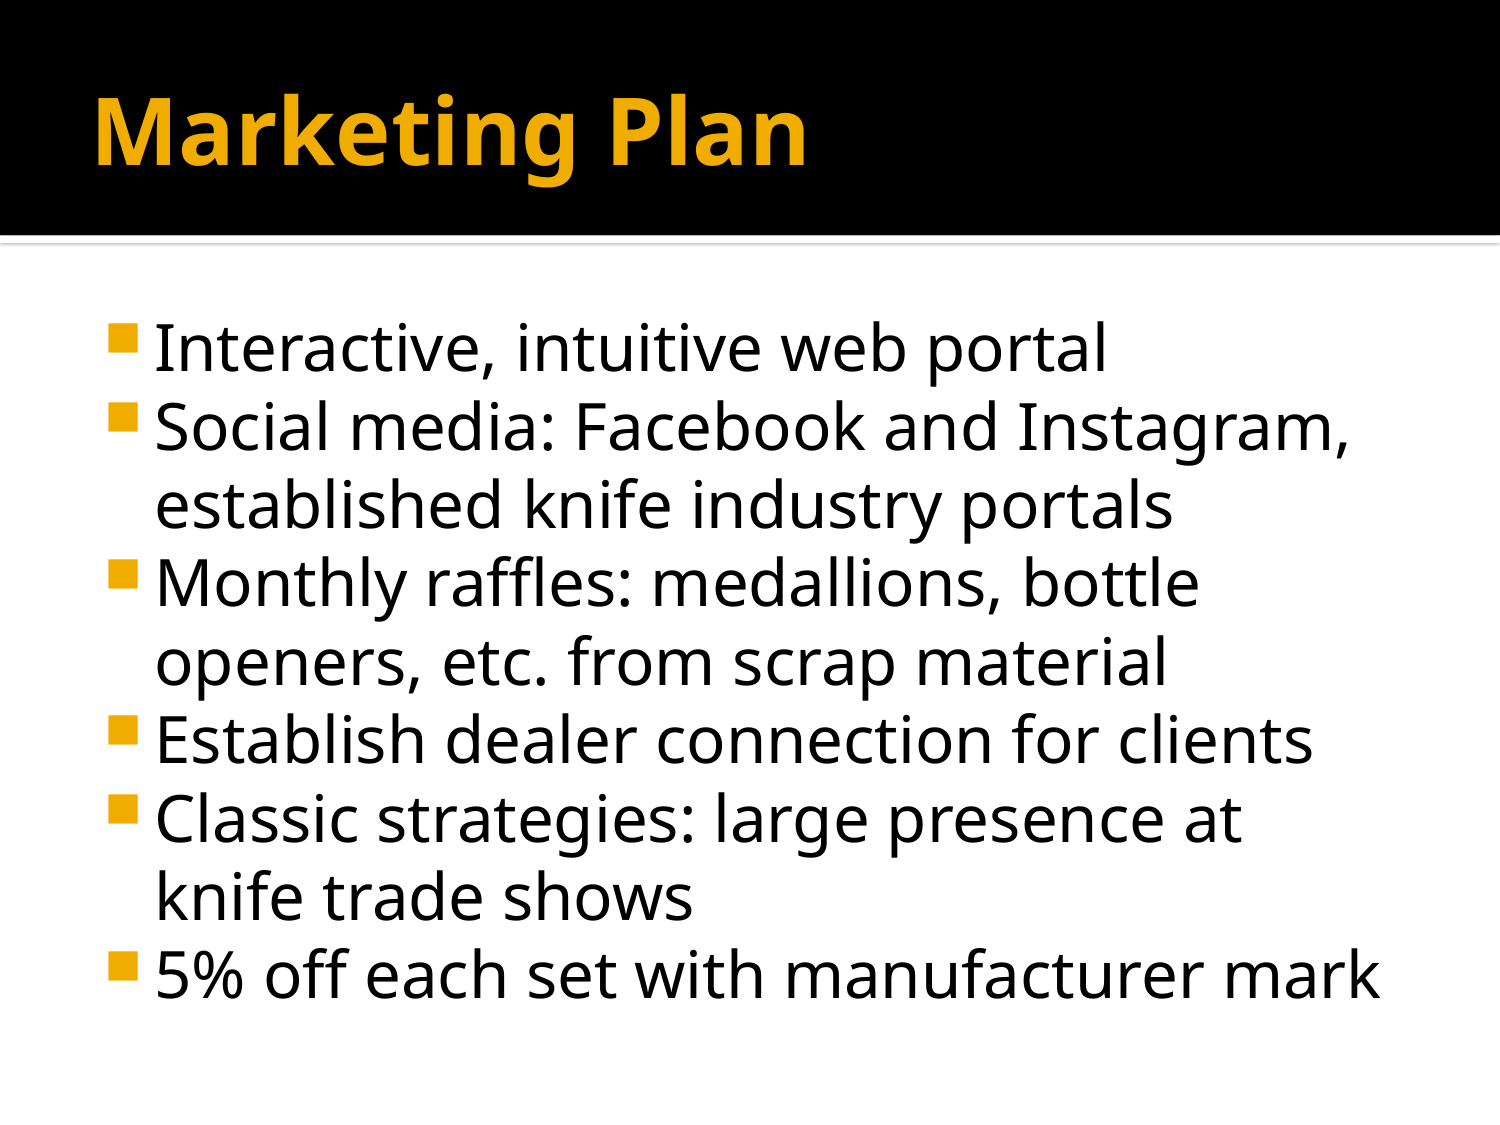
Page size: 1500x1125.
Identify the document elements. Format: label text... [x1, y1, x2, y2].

title Marketing Plan [75, 25, 1425, 231]
list Interactive, intuitive web portal Social media: Facebook and Instagram, established knife industry portals Monthly raffles: medallions, bottle openers, etc. from scrap material Establish dealer connection for clients Classic strategies: large presence at knife trade shows 5% off each set with manufacturer mark [75, 291, 1425, 1050]
